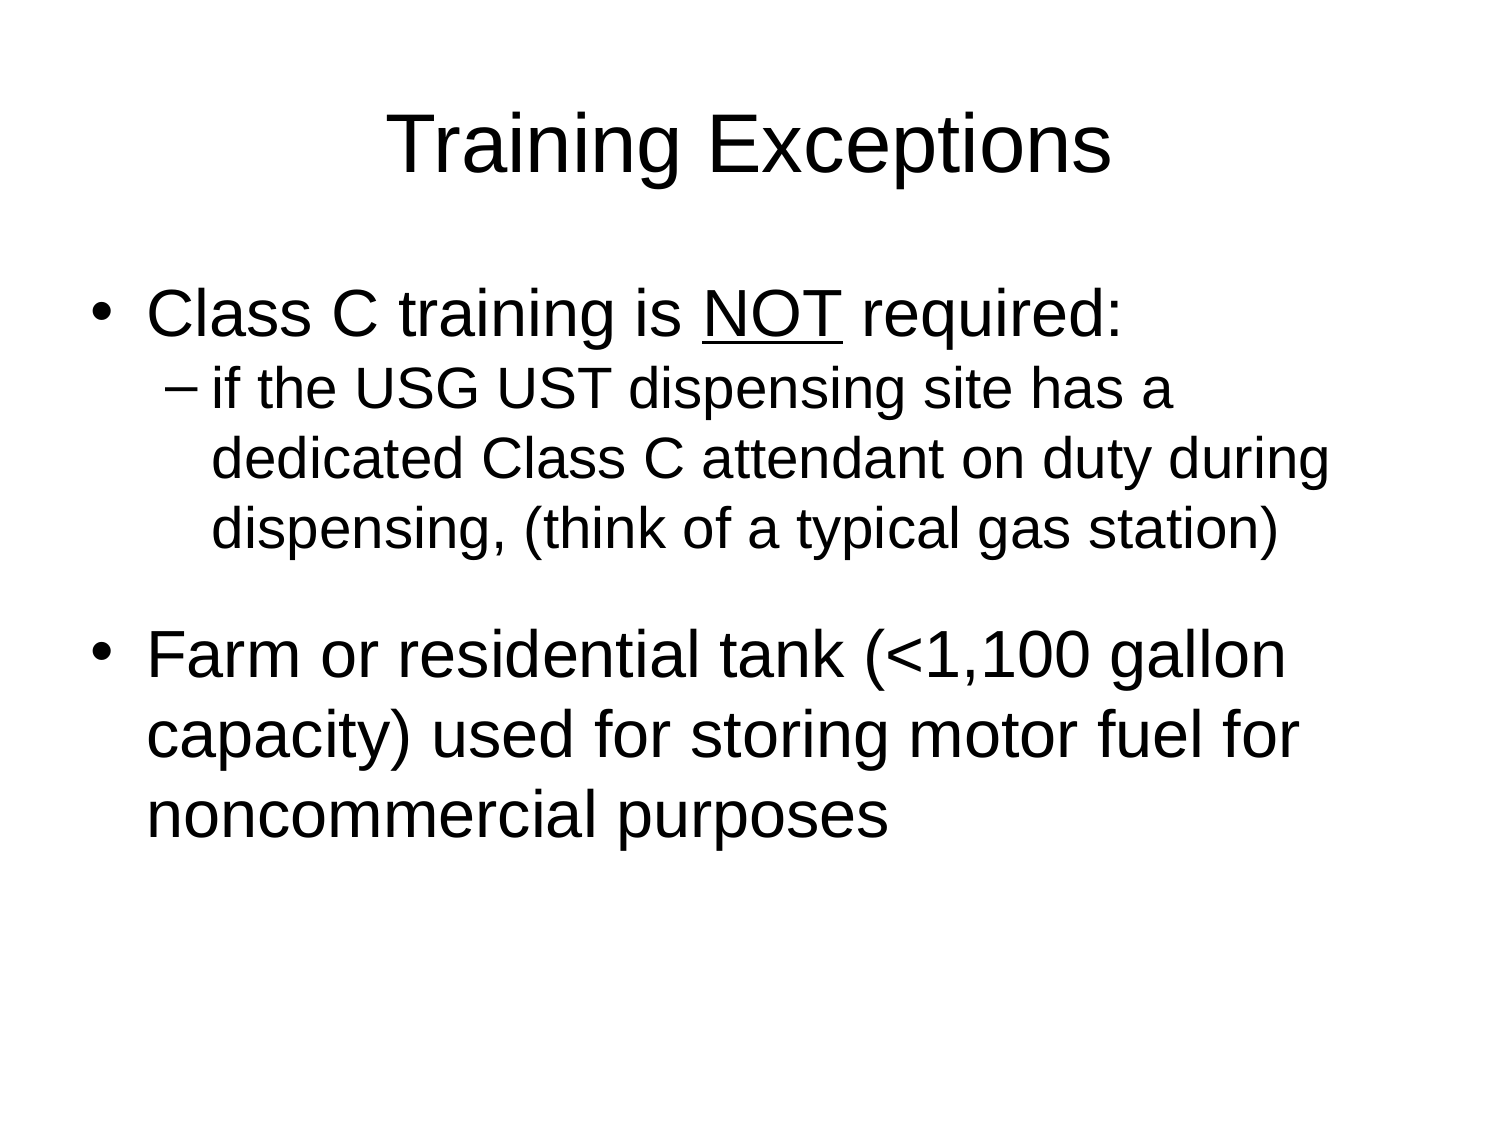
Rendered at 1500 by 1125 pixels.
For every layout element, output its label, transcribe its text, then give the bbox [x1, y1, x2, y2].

title Training Exceptions [75, 45, 1425, 233]
list Class C training is NOT required: if the USG UST dispensing site has a dedicated Class C attendant on duty during dispensing, (think of a typical gas station) Farm or residential tank (<1,100 gallon capacity) used for storing motor fuel for noncommercial purposes [75, 262, 1425, 1005]
